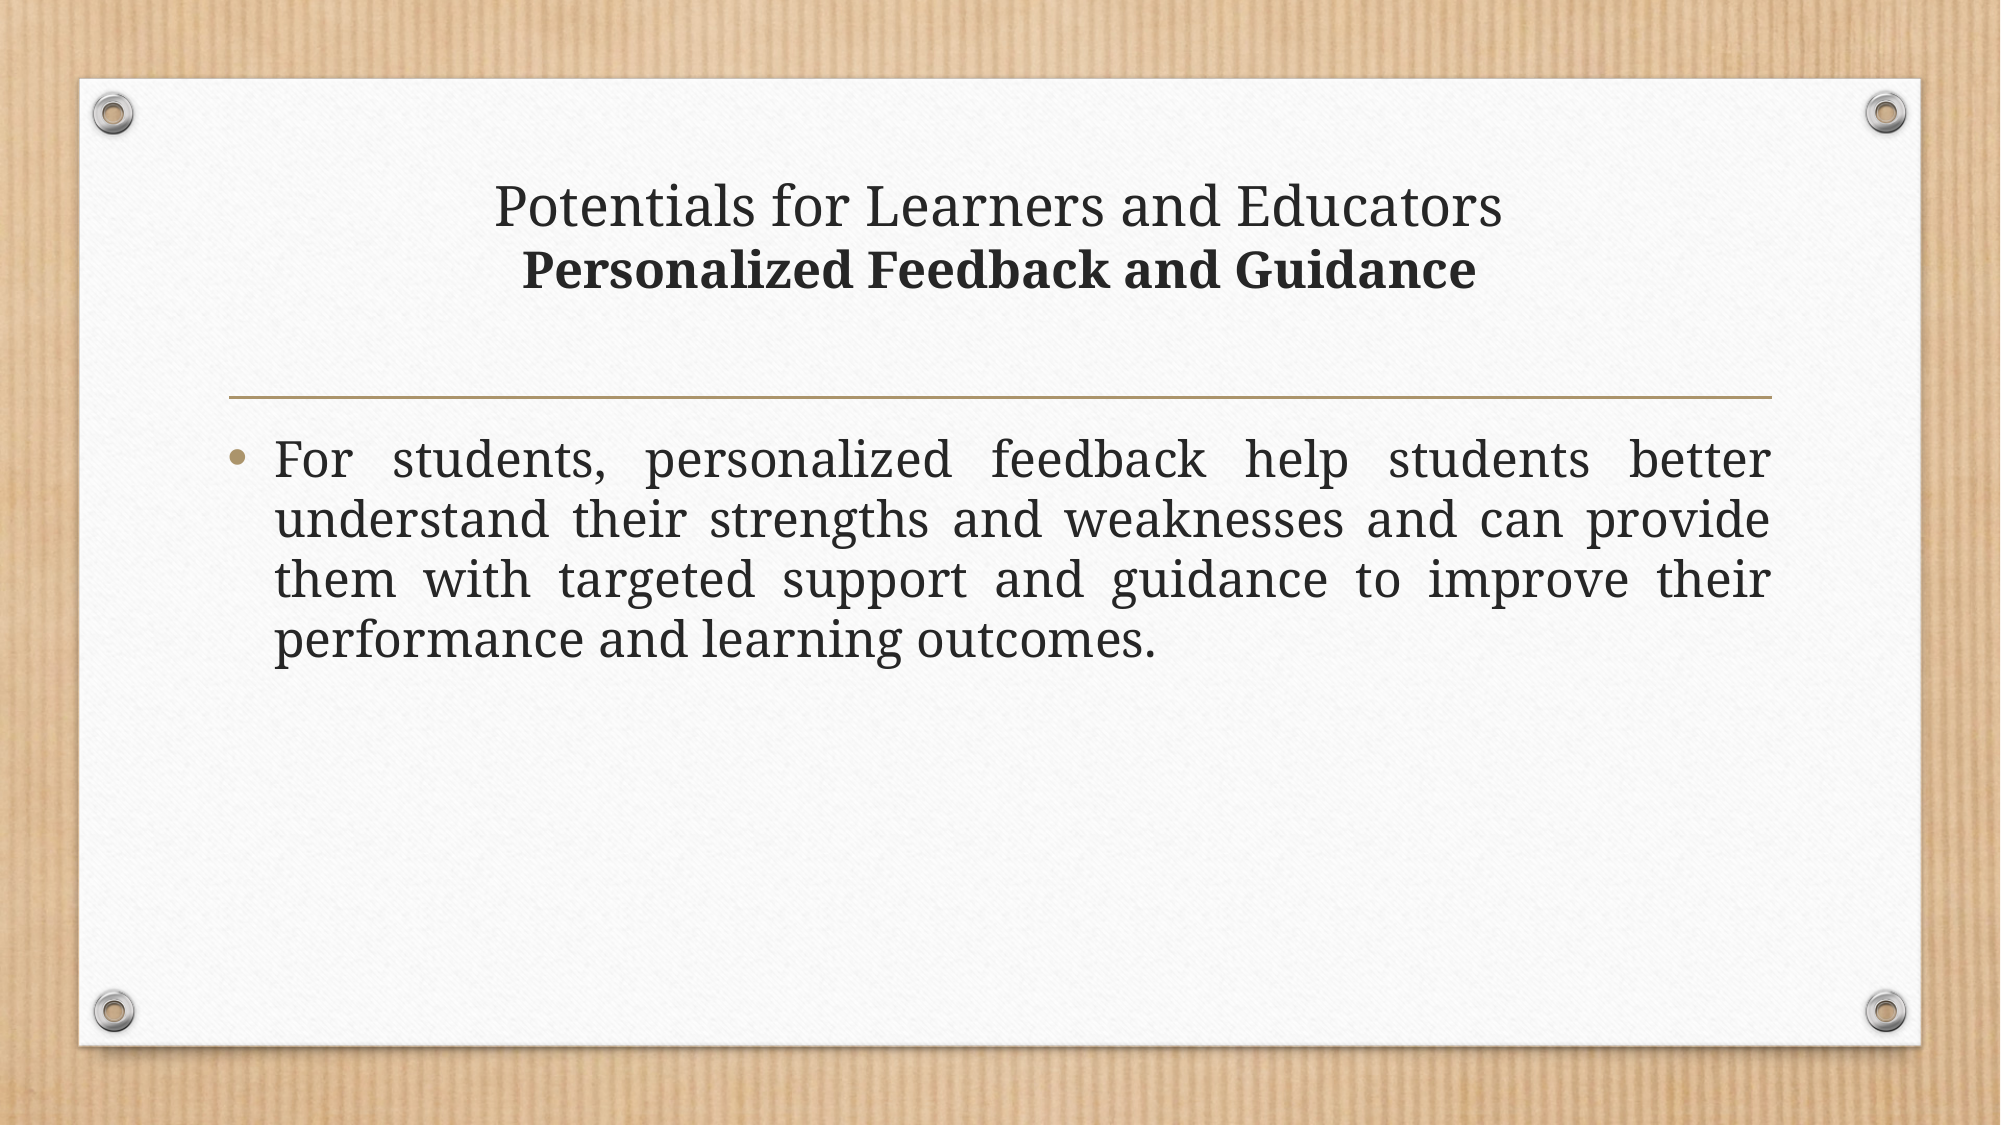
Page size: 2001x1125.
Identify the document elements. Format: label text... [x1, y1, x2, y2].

title Potentials for Learners and Educators Personalized Feedback and Guidance [212, 161, 1788, 375]
picture [0, 0, 2001, 1125]
list For students, personalized feedback help students better understand their strengths and weaknesses and can provide them with targeted support and guidance to improve their performance and learning outcomes. [212, 419, 1788, 964]
